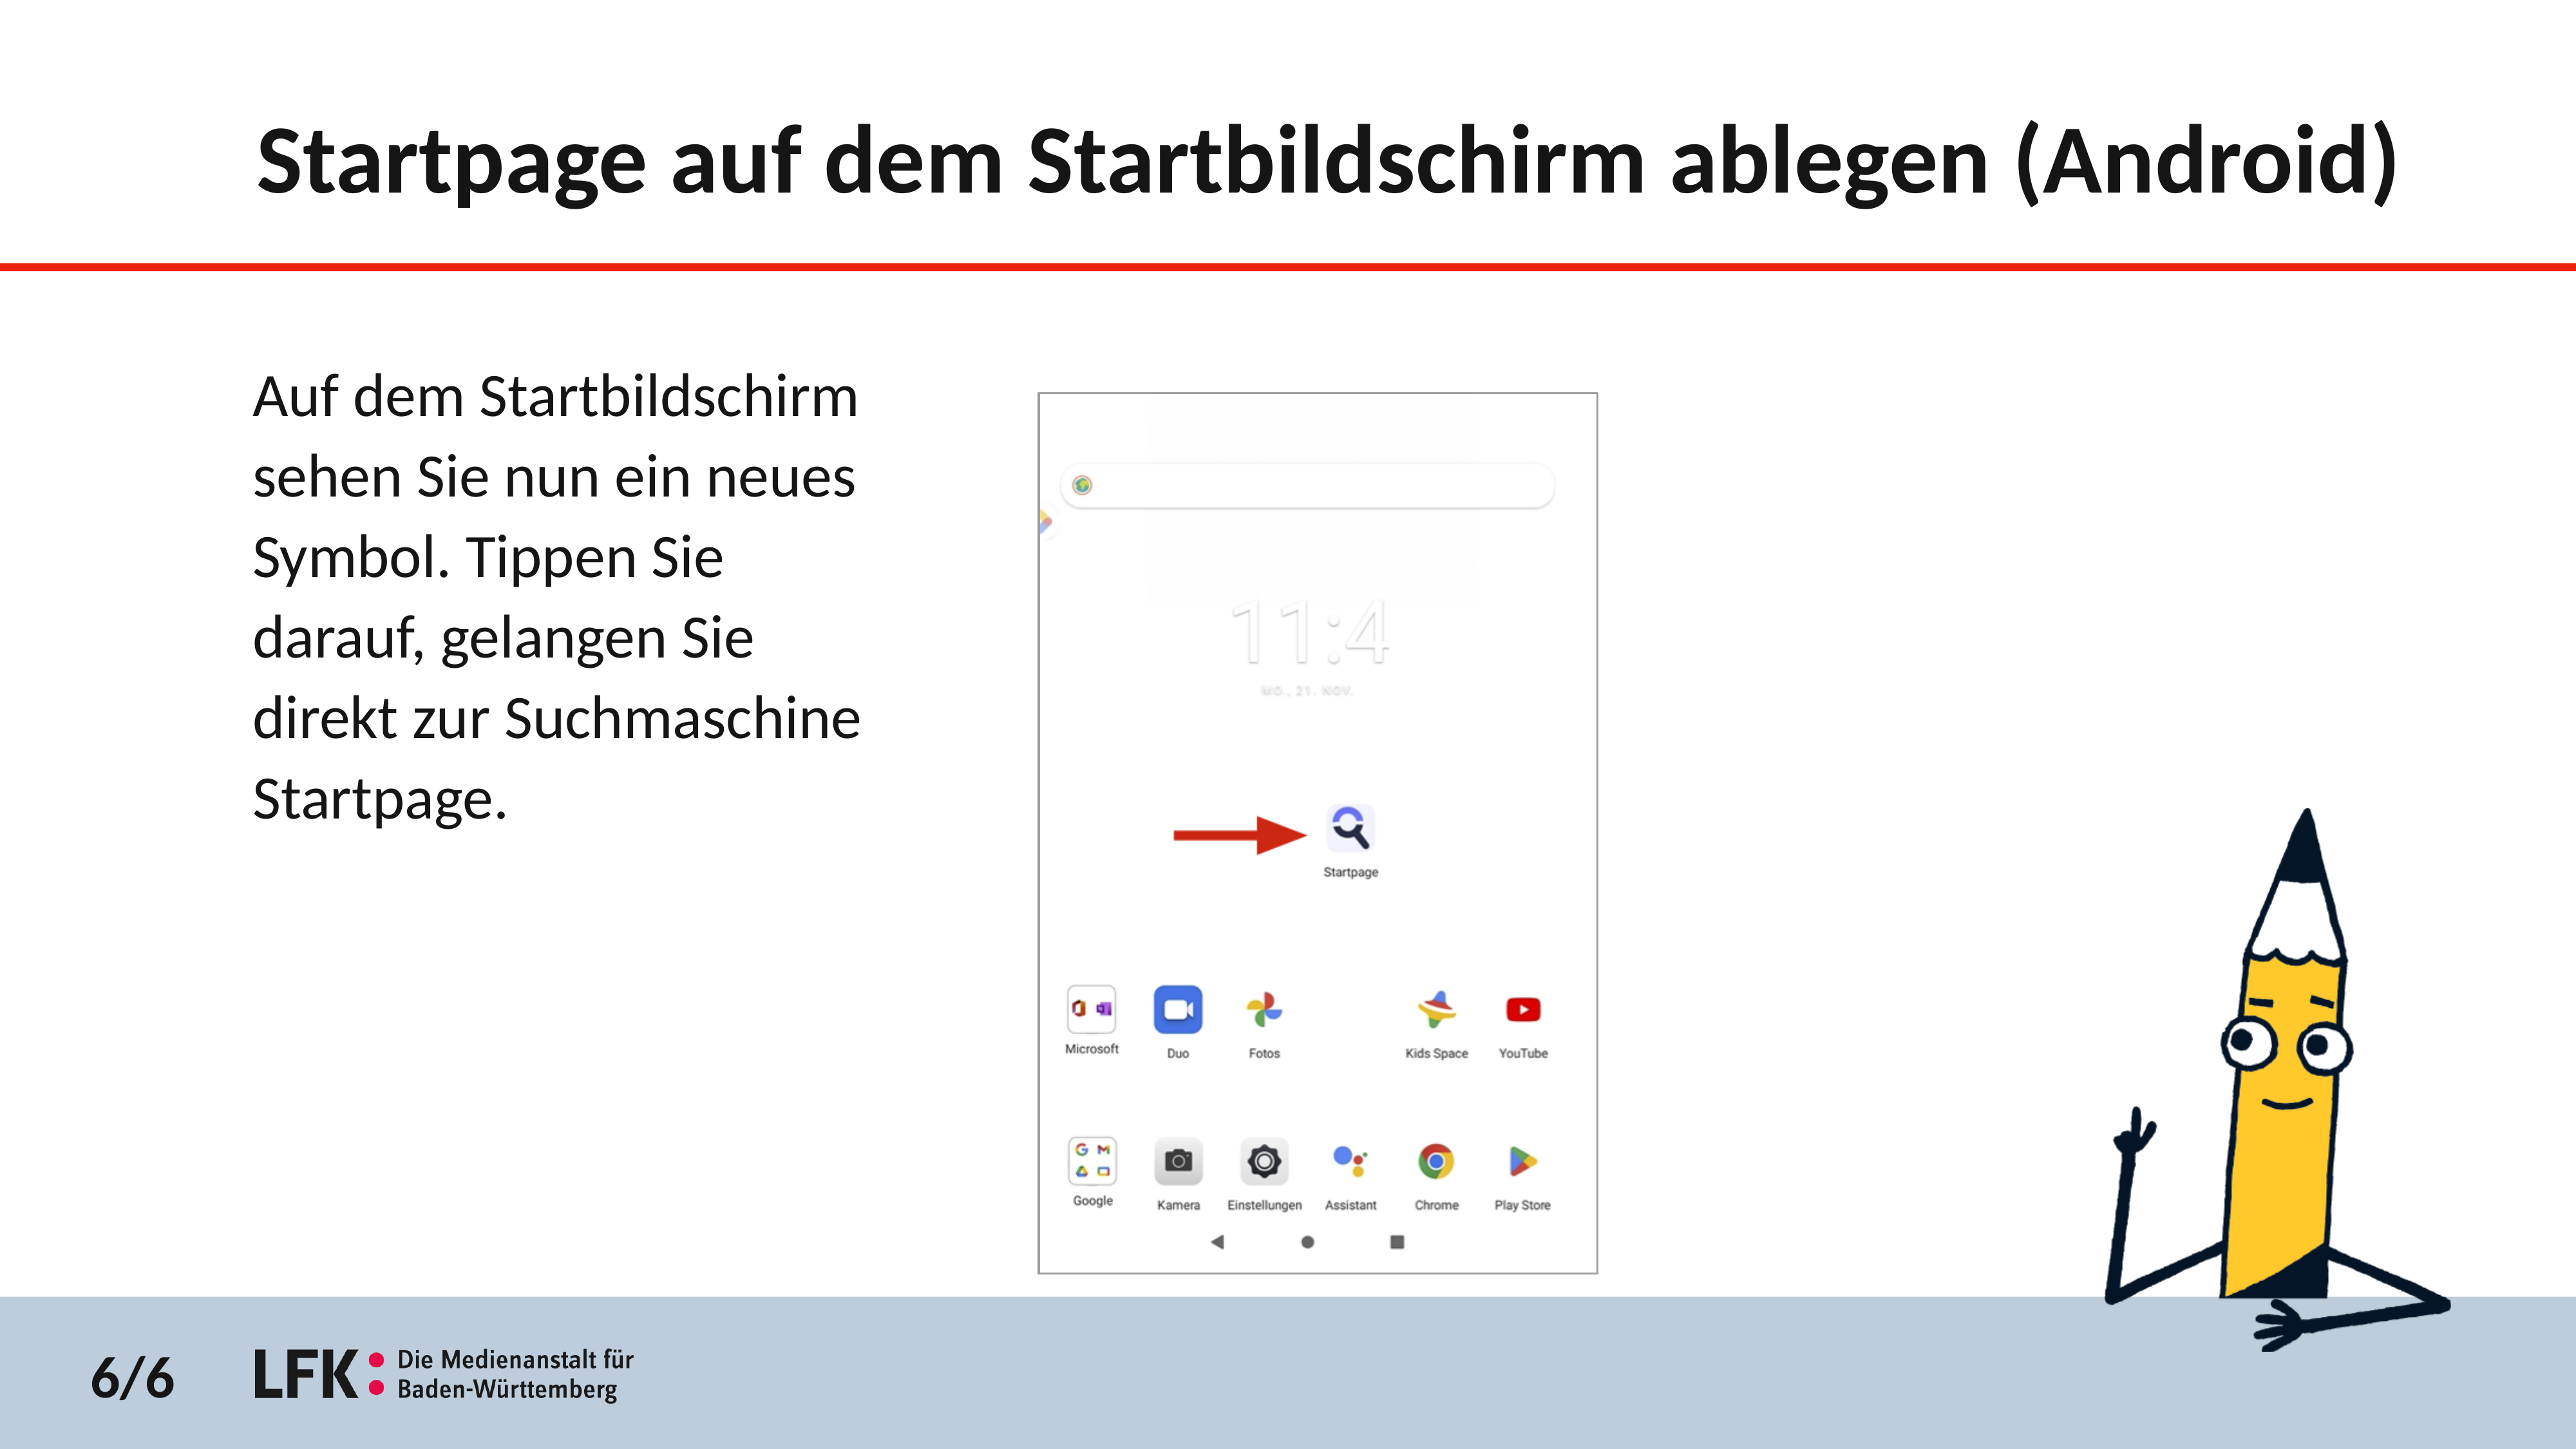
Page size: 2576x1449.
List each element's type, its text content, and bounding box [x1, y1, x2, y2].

text_box [0, 1296, 2576, 1449]
text_box 6/6 [84, 1333, 253, 1449]
text_box Auf dem Startbildschirm sehen Sie nun ein neues Symbol. Tippen Sie darauf, gelangen Sie direkt zur Suchmaschine Startpage. [247, 343, 915, 952]
picture [255, 1349, 635, 1405]
text_box Startpage auf dem Startbildschirm ablegen (Android) [247, 90, 2576, 251]
picture [1039, 393, 1597, 1273]
picture [2104, 808, 2451, 1352]
text_box [252, 372, 2226, 550]
